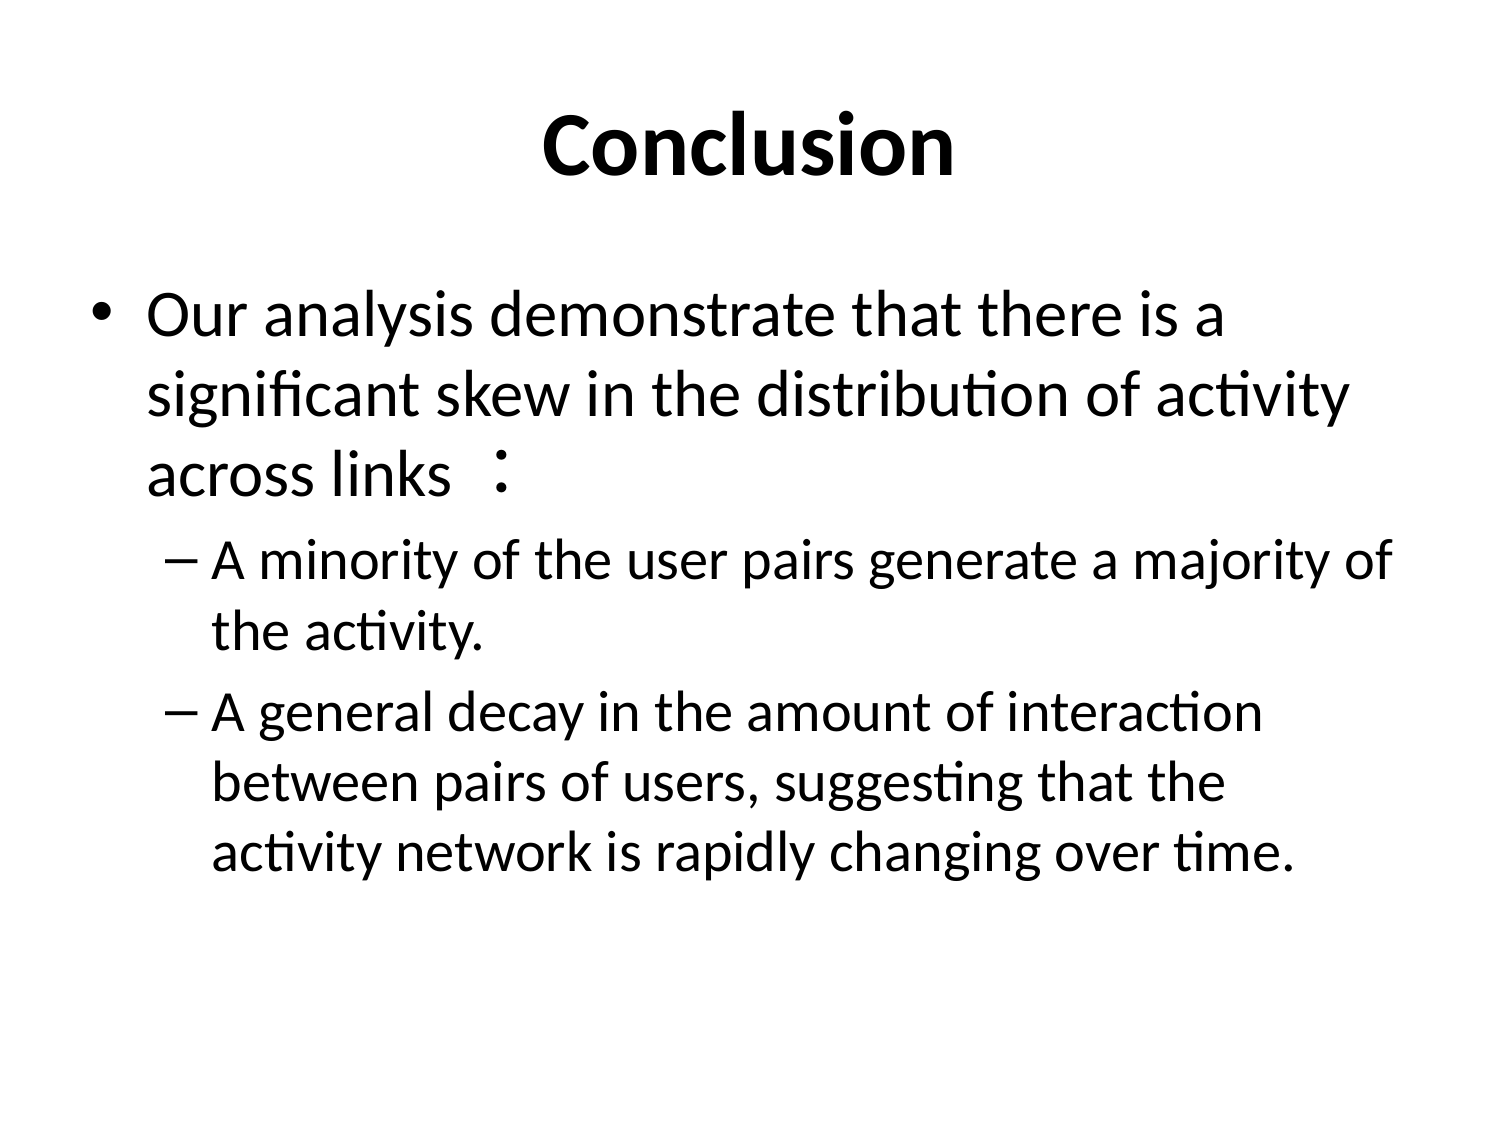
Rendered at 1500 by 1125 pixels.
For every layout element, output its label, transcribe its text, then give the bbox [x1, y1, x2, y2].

list Our analysis demonstrate that there is a significant skew in the distribution of activity across links： A minority of the user pairs generate a majority of the activity. A general decay in the amount of interaction between pairs of users, suggesting that the activity network is rapidly changing over time. [75, 262, 1425, 1005]
title Conclusion [75, 45, 1425, 233]
